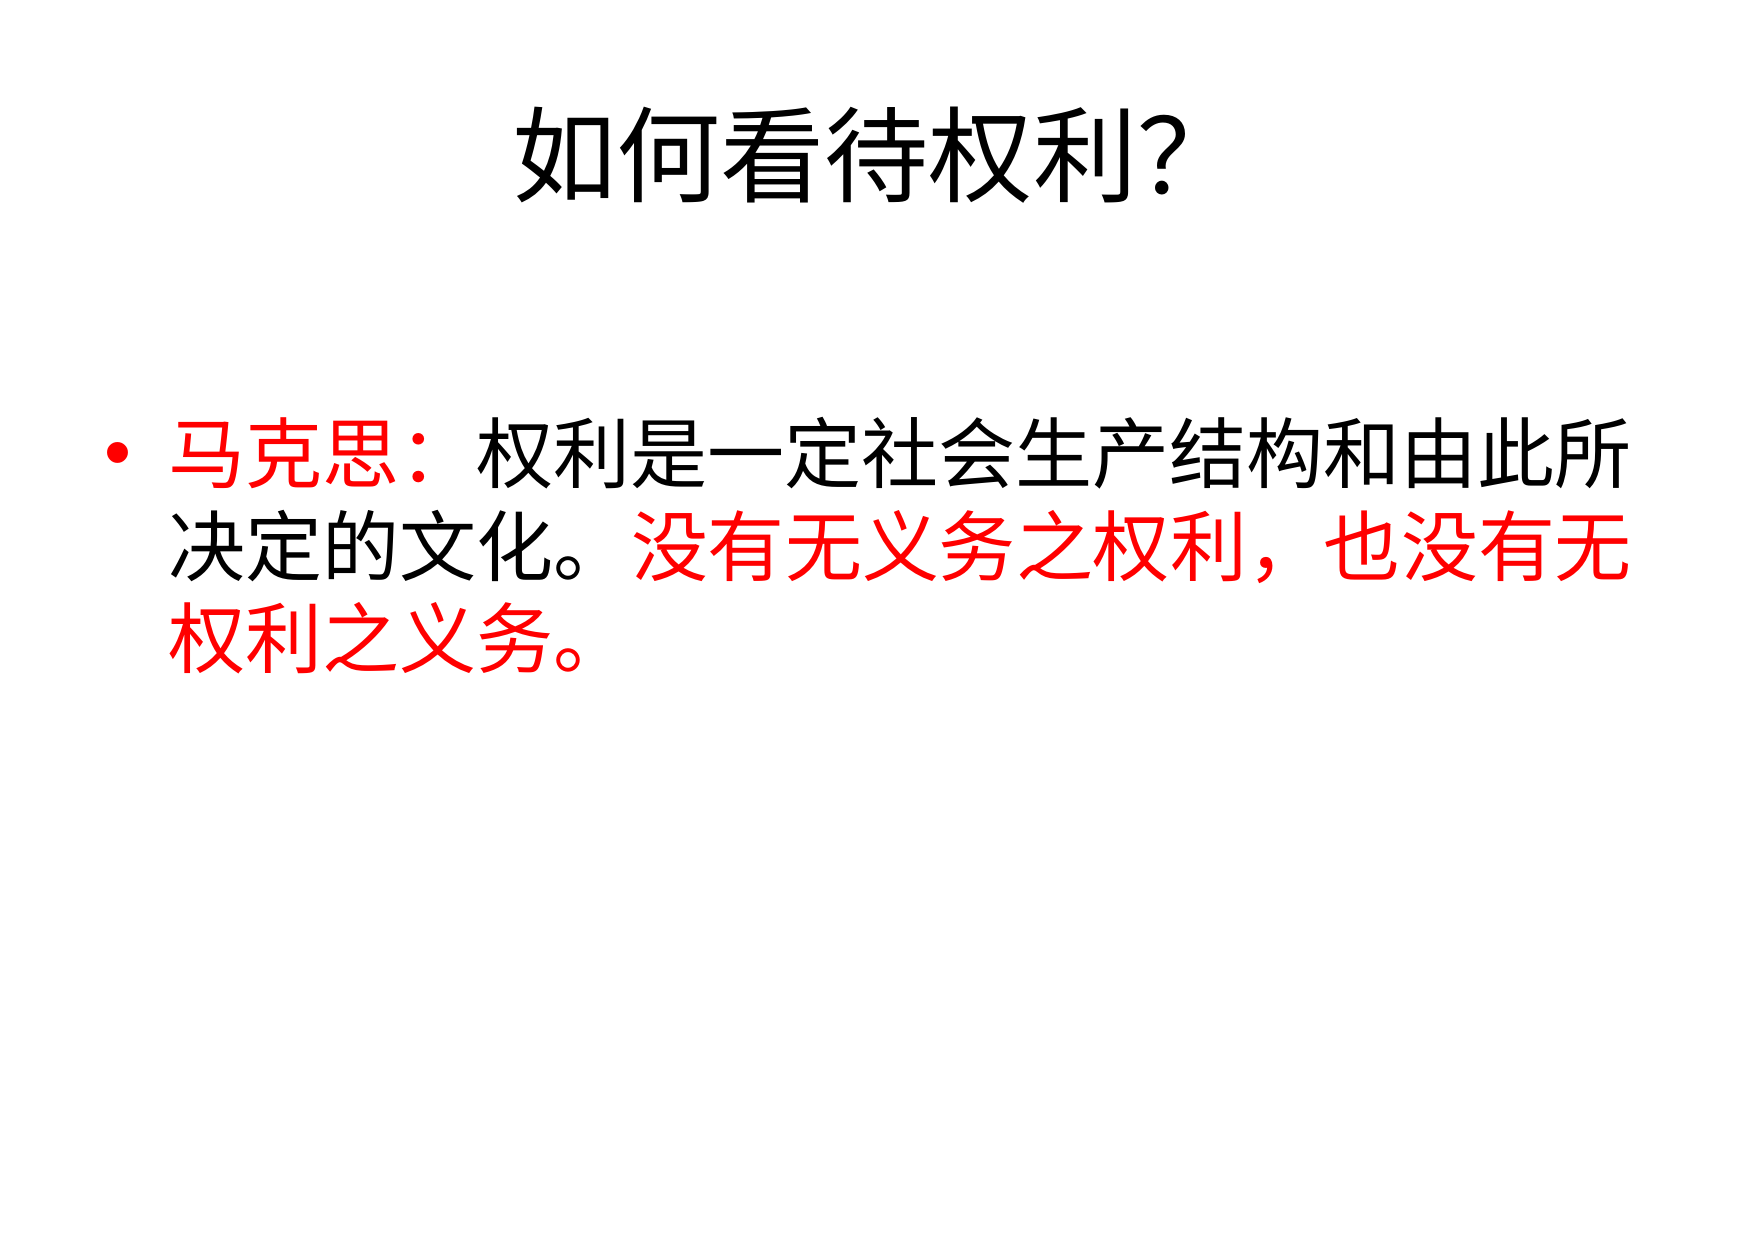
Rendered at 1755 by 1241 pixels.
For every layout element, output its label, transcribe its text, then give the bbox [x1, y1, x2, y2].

title 如何看待权利？ [87, 49, 1667, 257]
list 马克思：权利是一定社会生产结构和由此所决定的文化。没有无义务之权利，也没有无权利之义务。 [87, 289, 1667, 1109]
